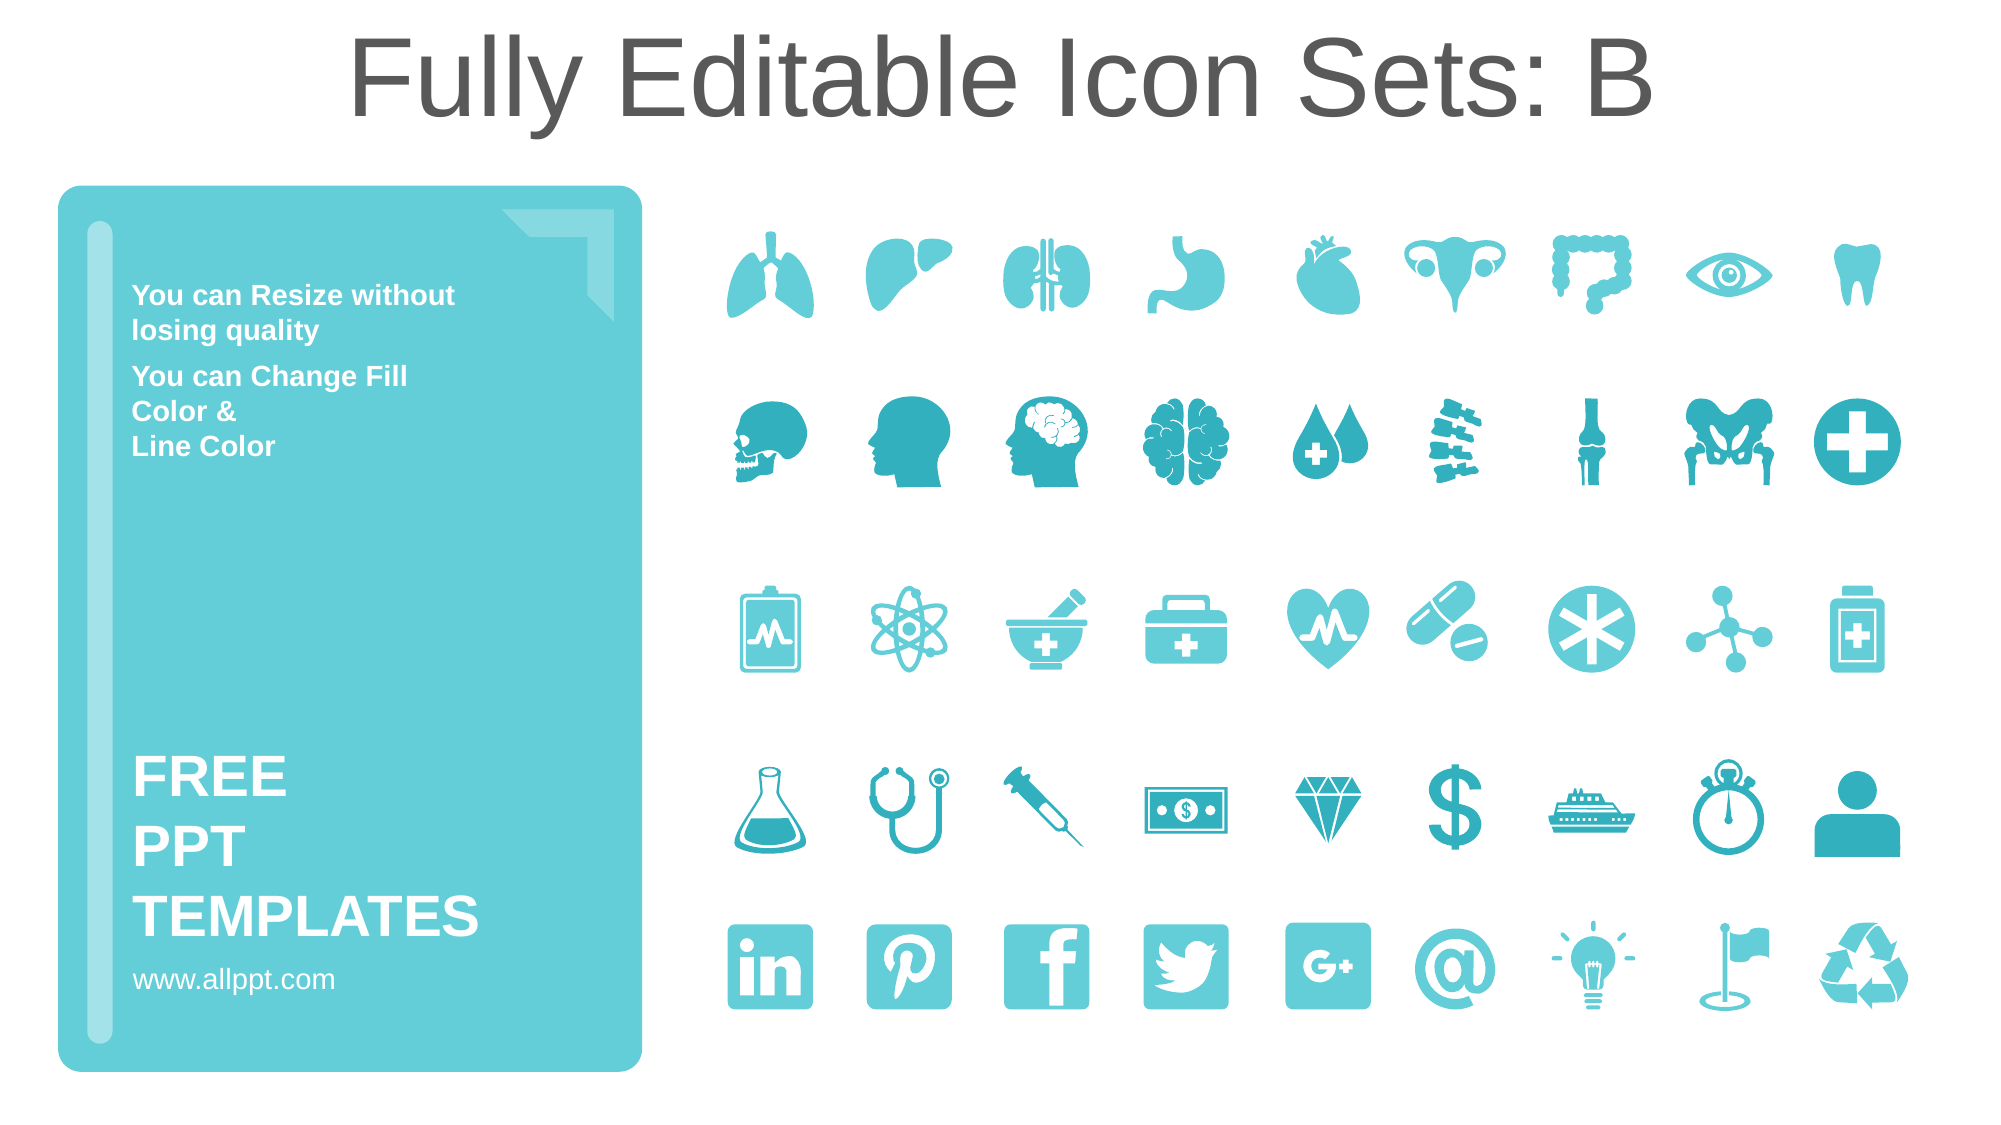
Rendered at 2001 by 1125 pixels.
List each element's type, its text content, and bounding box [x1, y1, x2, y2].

text_box [1698, 921, 1771, 1012]
text_box [725, 230, 815, 320]
text_box [733, 765, 808, 855]
text_box [1812, 397, 1902, 487]
text_box [1833, 242, 1882, 308]
text_box [1405, 579, 1477, 646]
text_box [1576, 397, 1607, 487]
text_box [868, 765, 951, 855]
text_box [1002, 237, 1092, 313]
text_box [1547, 584, 1637, 674]
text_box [1428, 398, 1482, 486]
text_box [1286, 587, 1371, 671]
text_box [1569, 935, 1617, 1011]
text_box [1403, 235, 1507, 316]
text_box [1684, 251, 1775, 299]
text_box [1836, 769, 1878, 811]
text_box [1547, 787, 1637, 834]
text_box [1293, 775, 1364, 844]
text_box [1144, 626, 1228, 665]
text_box [865, 923, 953, 1011]
text_box [1829, 584, 1886, 674]
text_box [1616, 931, 1628, 943]
text_box [1683, 397, 1776, 487]
text_box [864, 237, 954, 312]
text_box [869, 584, 949, 674]
text_box [1559, 931, 1571, 943]
text_box [1144, 786, 1229, 835]
text_box [1291, 400, 1370, 481]
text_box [868, 396, 951, 488]
text_box [726, 923, 814, 1011]
text_box [1295, 233, 1362, 316]
text_box [1413, 927, 1497, 1011]
text_box [1002, 765, 1085, 848]
text_box [732, 400, 809, 484]
text_box [1144, 593, 1228, 625]
text_box [1623, 955, 1637, 962]
text_box [1427, 763, 1483, 851]
text_box [1003, 923, 1091, 1011]
text_box [738, 584, 802, 674]
text_box [1684, 584, 1774, 674]
list Fully Editable Icon Sets: B [53, 20, 1952, 140]
text_box [1590, 919, 1597, 933]
text_box [1691, 758, 1766, 856]
text_box [1818, 921, 1910, 1013]
text_box [1146, 235, 1226, 315]
text_box [1813, 813, 1902, 858]
text_box [1004, 395, 1089, 489]
text_box [1550, 233, 1633, 316]
text_box [1004, 587, 1089, 671]
text_box [1141, 397, 1231, 487]
text_box [1550, 955, 1564, 962]
text_box [1284, 921, 1372, 1011]
text_box [1449, 622, 1489, 663]
text_box [1142, 923, 1230, 1011]
